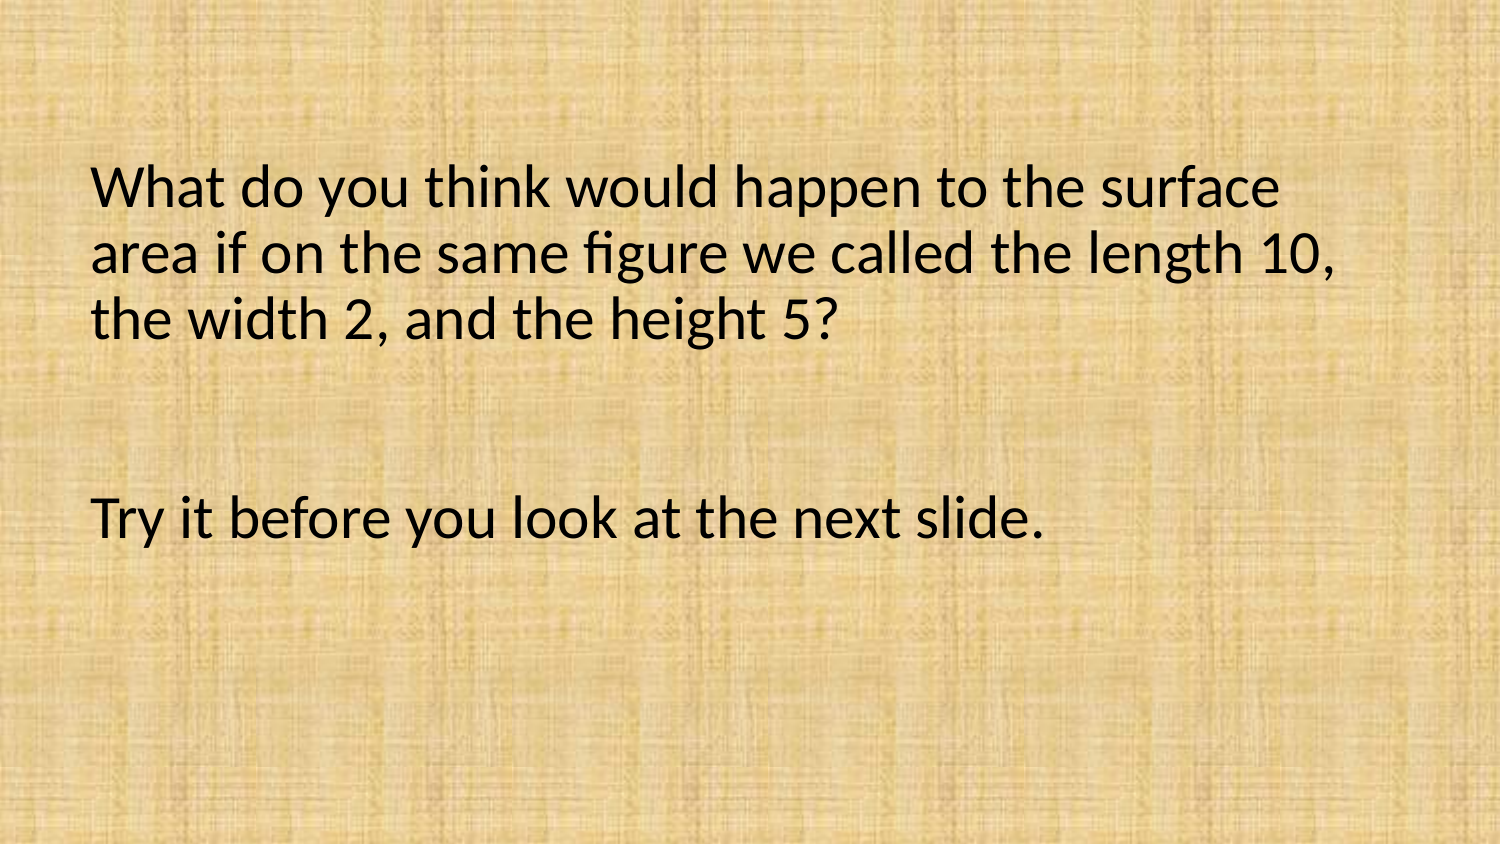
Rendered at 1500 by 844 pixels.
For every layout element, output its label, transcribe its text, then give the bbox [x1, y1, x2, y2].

title What do you think would happen to the surface area if on the same figure we called the length 10, the width 2, and the height 5? Try it before you look at the next slide. [75, 225, 1369, 556]
picture [0, 0, 1500, 844]
